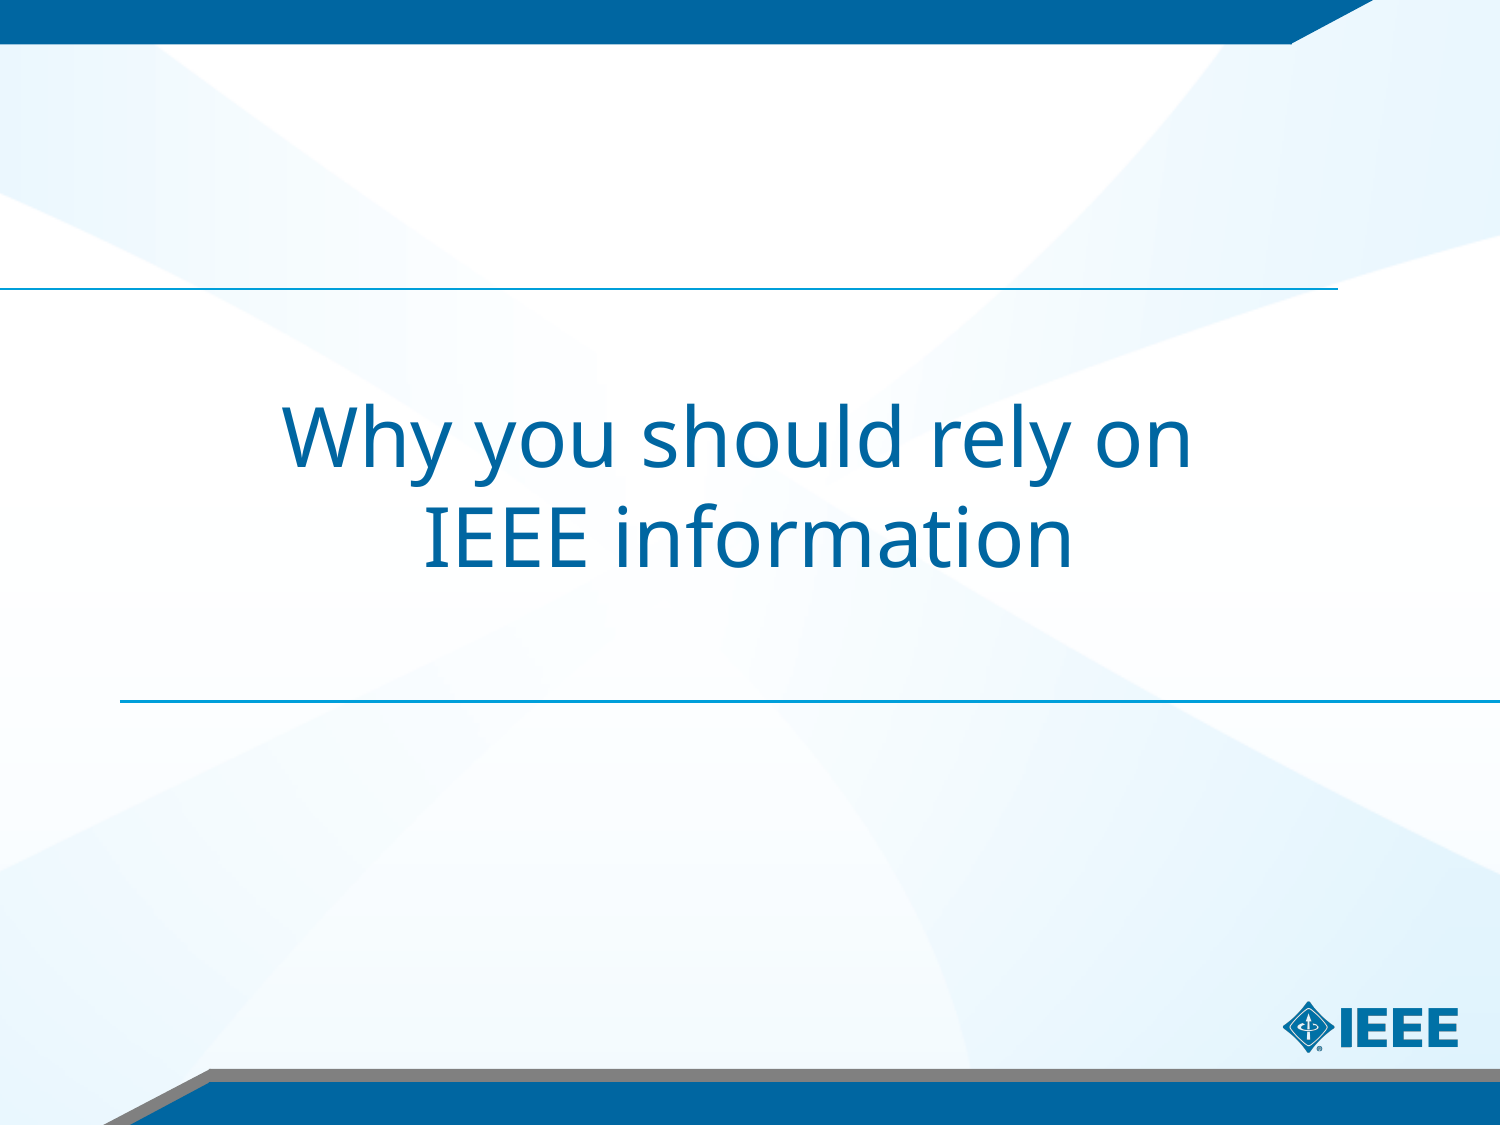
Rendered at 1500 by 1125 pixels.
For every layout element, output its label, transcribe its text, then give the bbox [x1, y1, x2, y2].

picture [0, 0, 1500, 377]
picture [0, 589, 1500, 1125]
text_box Why you should rely on IEEE information [0, 377, 1500, 589]
